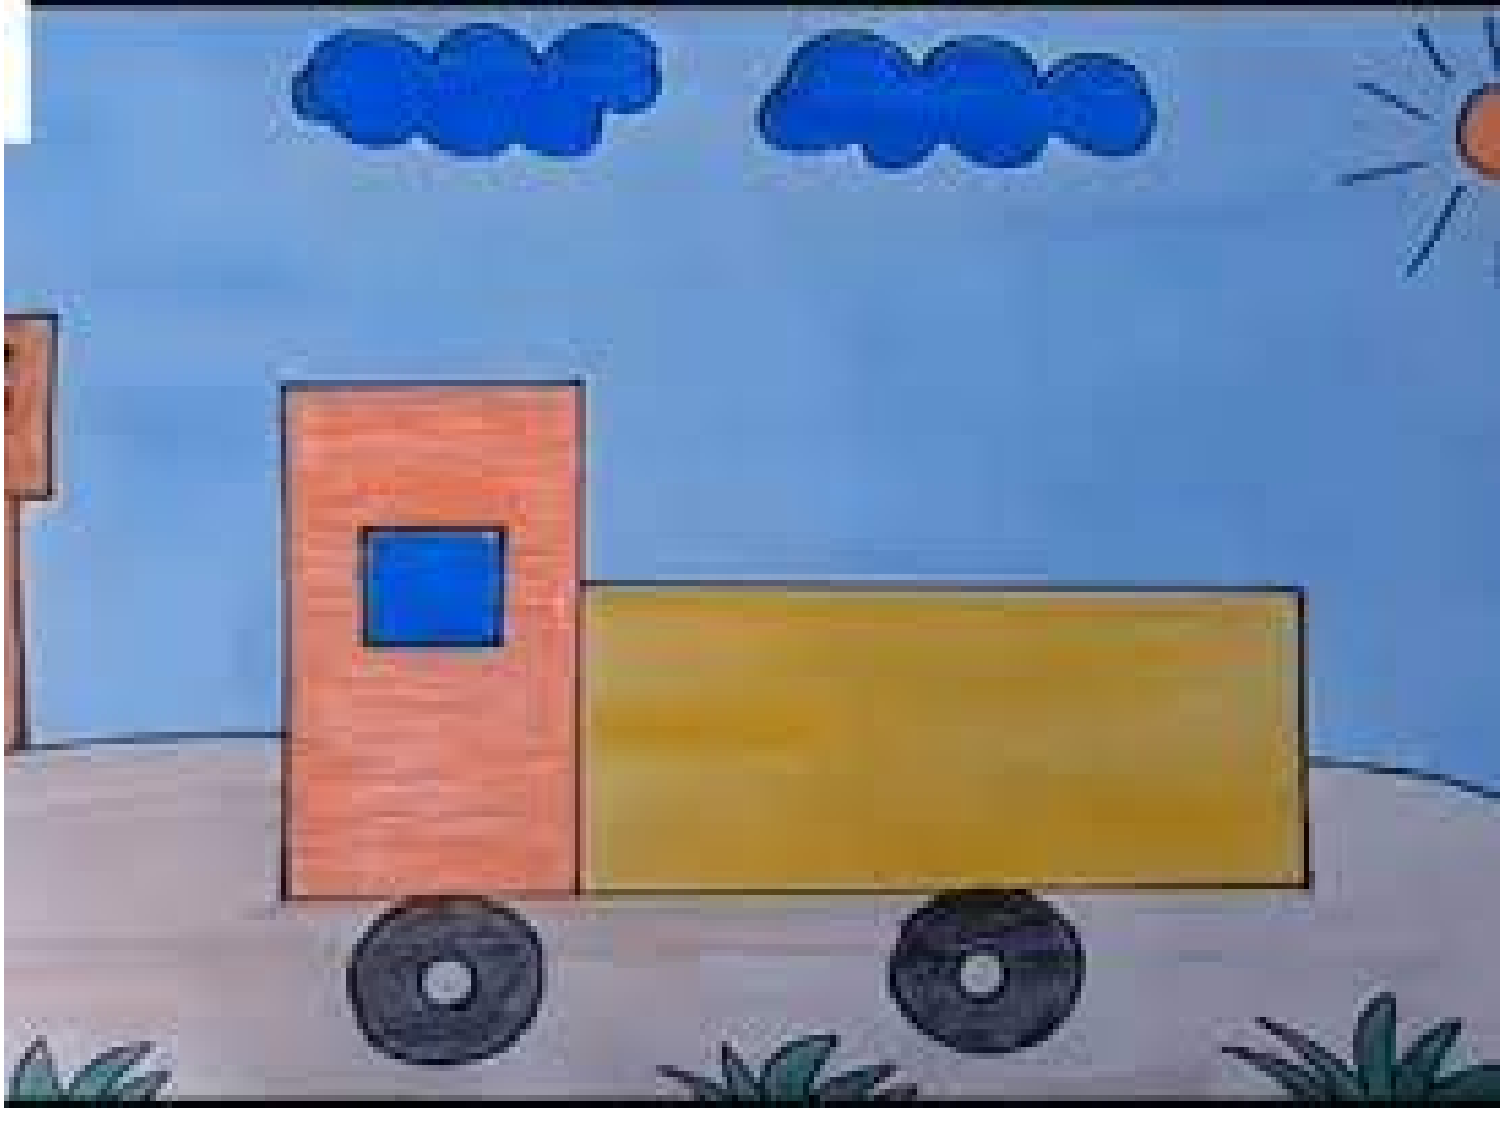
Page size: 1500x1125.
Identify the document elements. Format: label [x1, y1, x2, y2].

list [4, 0, 1500, 1109]
